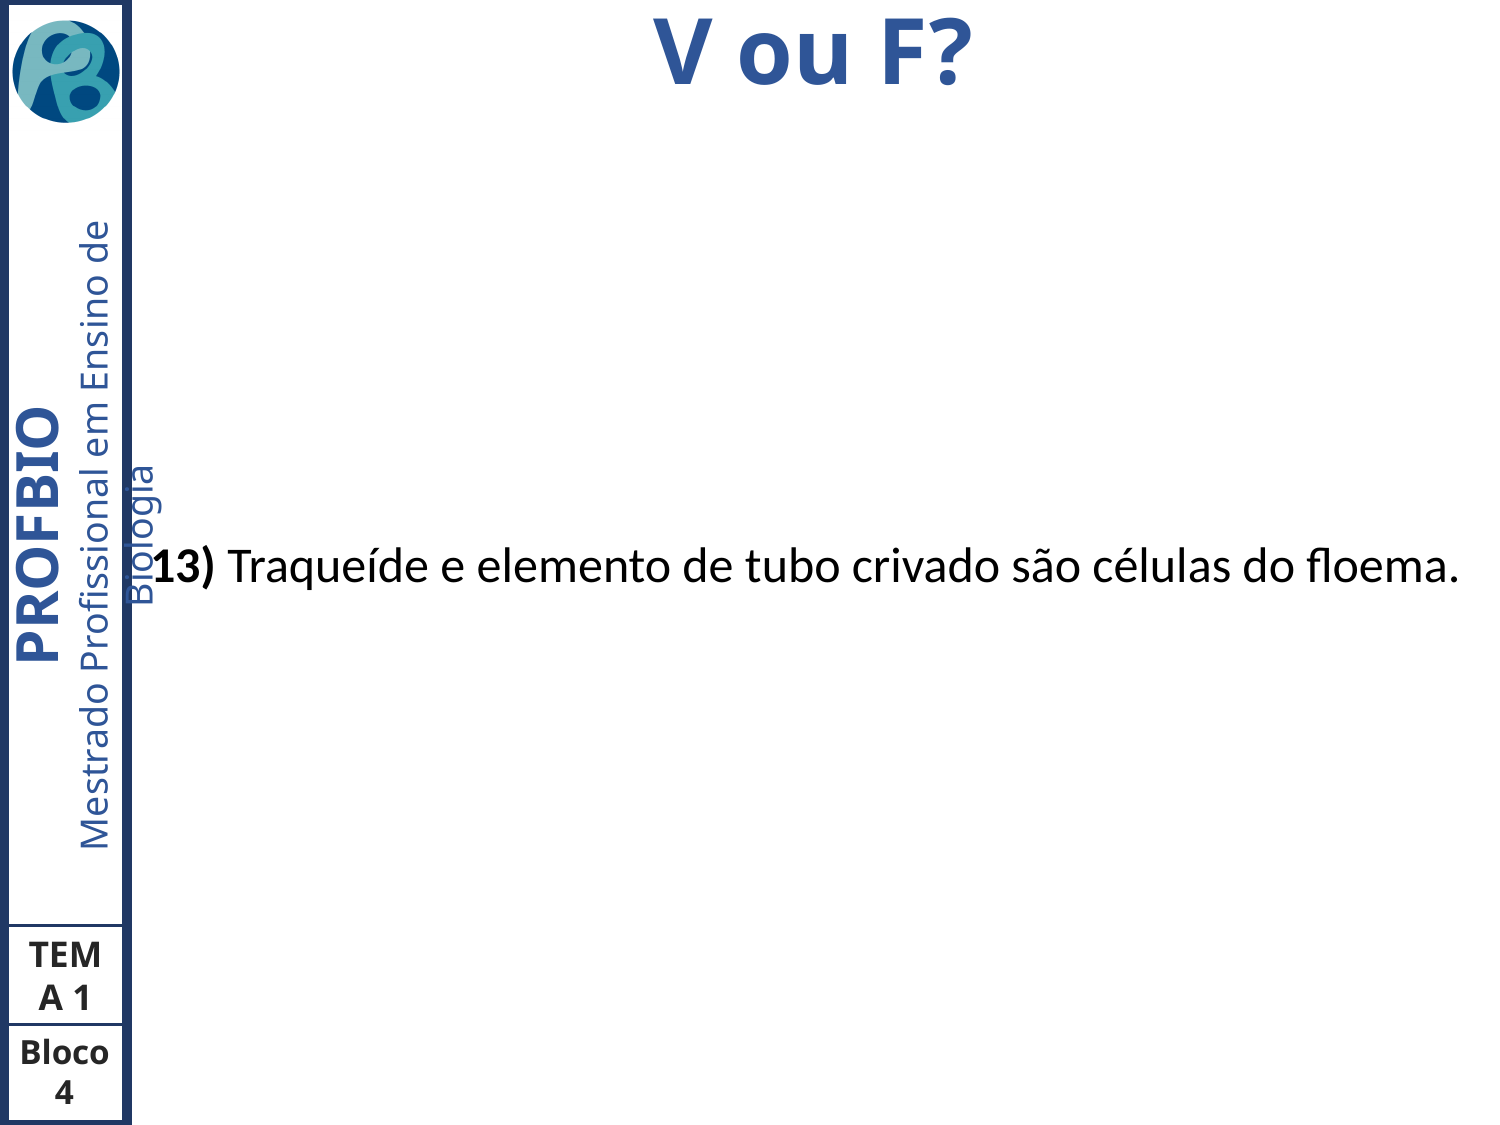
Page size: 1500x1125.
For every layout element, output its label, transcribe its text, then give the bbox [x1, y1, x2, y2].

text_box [0, 0, 132, 1125]
text_box 13) Traqueíde e elemento de tubo crivado são células do floema. [135, 524, 1500, 600]
text_box V ou F? [135, 0, 1492, 141]
